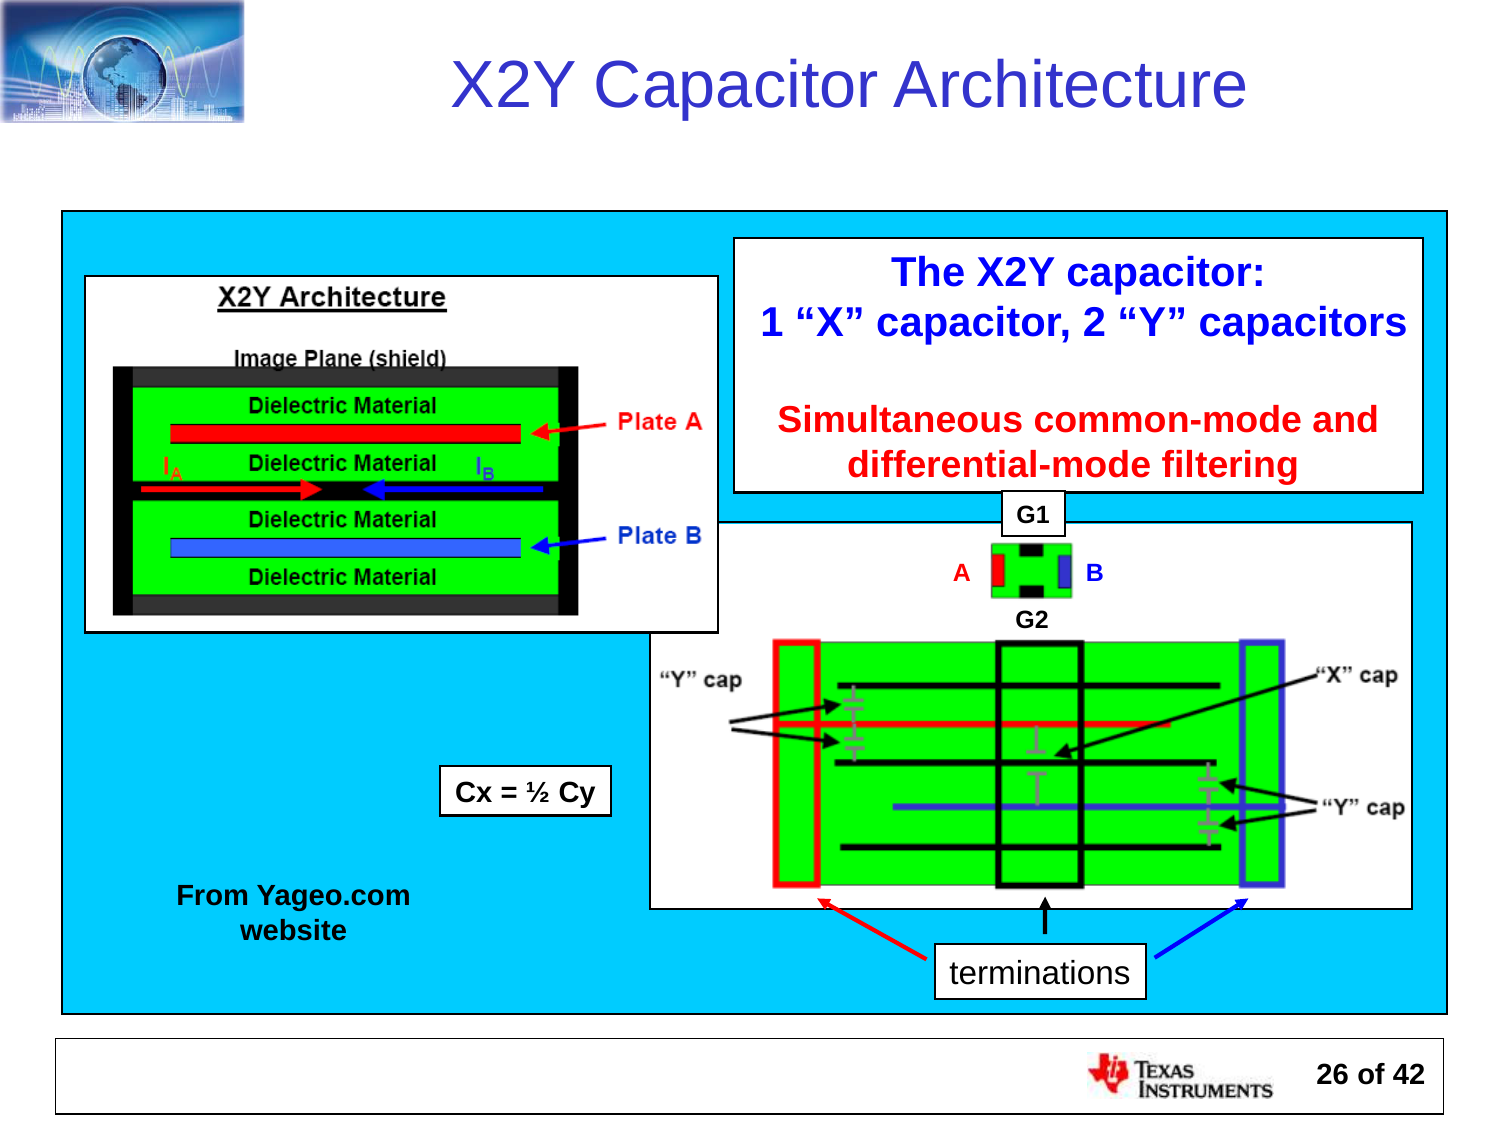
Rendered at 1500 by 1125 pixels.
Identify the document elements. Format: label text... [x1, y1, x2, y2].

text_box The X2Y capacitor: 1 “X” capacitor, 2 “Y” capacitors Simultaneous common-mode and differential-mode filtering [734, 237, 1423, 493]
picture [85, 276, 1412, 908]
title X2Y Capacitor Architecture [250, 12, 1451, 151]
text_box Cx = ½ Cy [440, 765, 611, 816]
text_box From Yageo.com website [161, 868, 426, 954]
text_box [62, 210, 1447, 1014]
text_box G1 [1001, 491, 1065, 521]
picture [1087, 1052, 1274, 1099]
text_box terminations [934, 944, 1146, 999]
